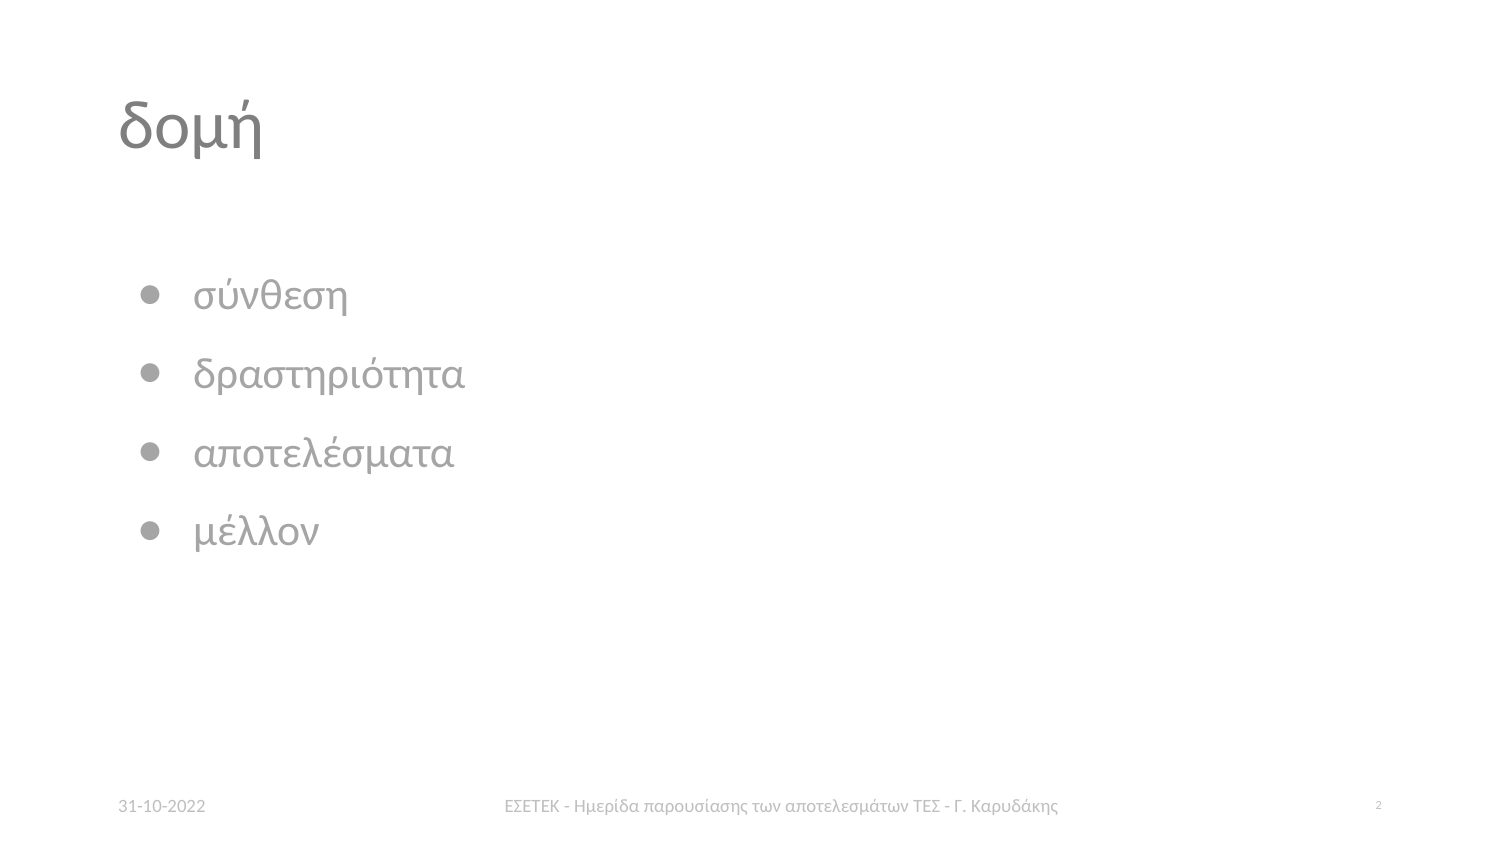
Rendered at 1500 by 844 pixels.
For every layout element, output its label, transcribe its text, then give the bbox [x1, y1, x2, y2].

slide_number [103, 782, 237, 827]
slide_number 2 [1325, 782, 1397, 827]
footer ΕΣΕΤΕΚ - Ημερίδα παρουσίασης των αποτελεσμάτων ΤΕΣ - Γ. Καρυδάκης [274, 782, 1289, 827]
list σύνθεση δραστηριότητα αποτελέσματα μέλλον [103, 224, 1397, 760]
title δομή [103, 44, 1397, 208]
